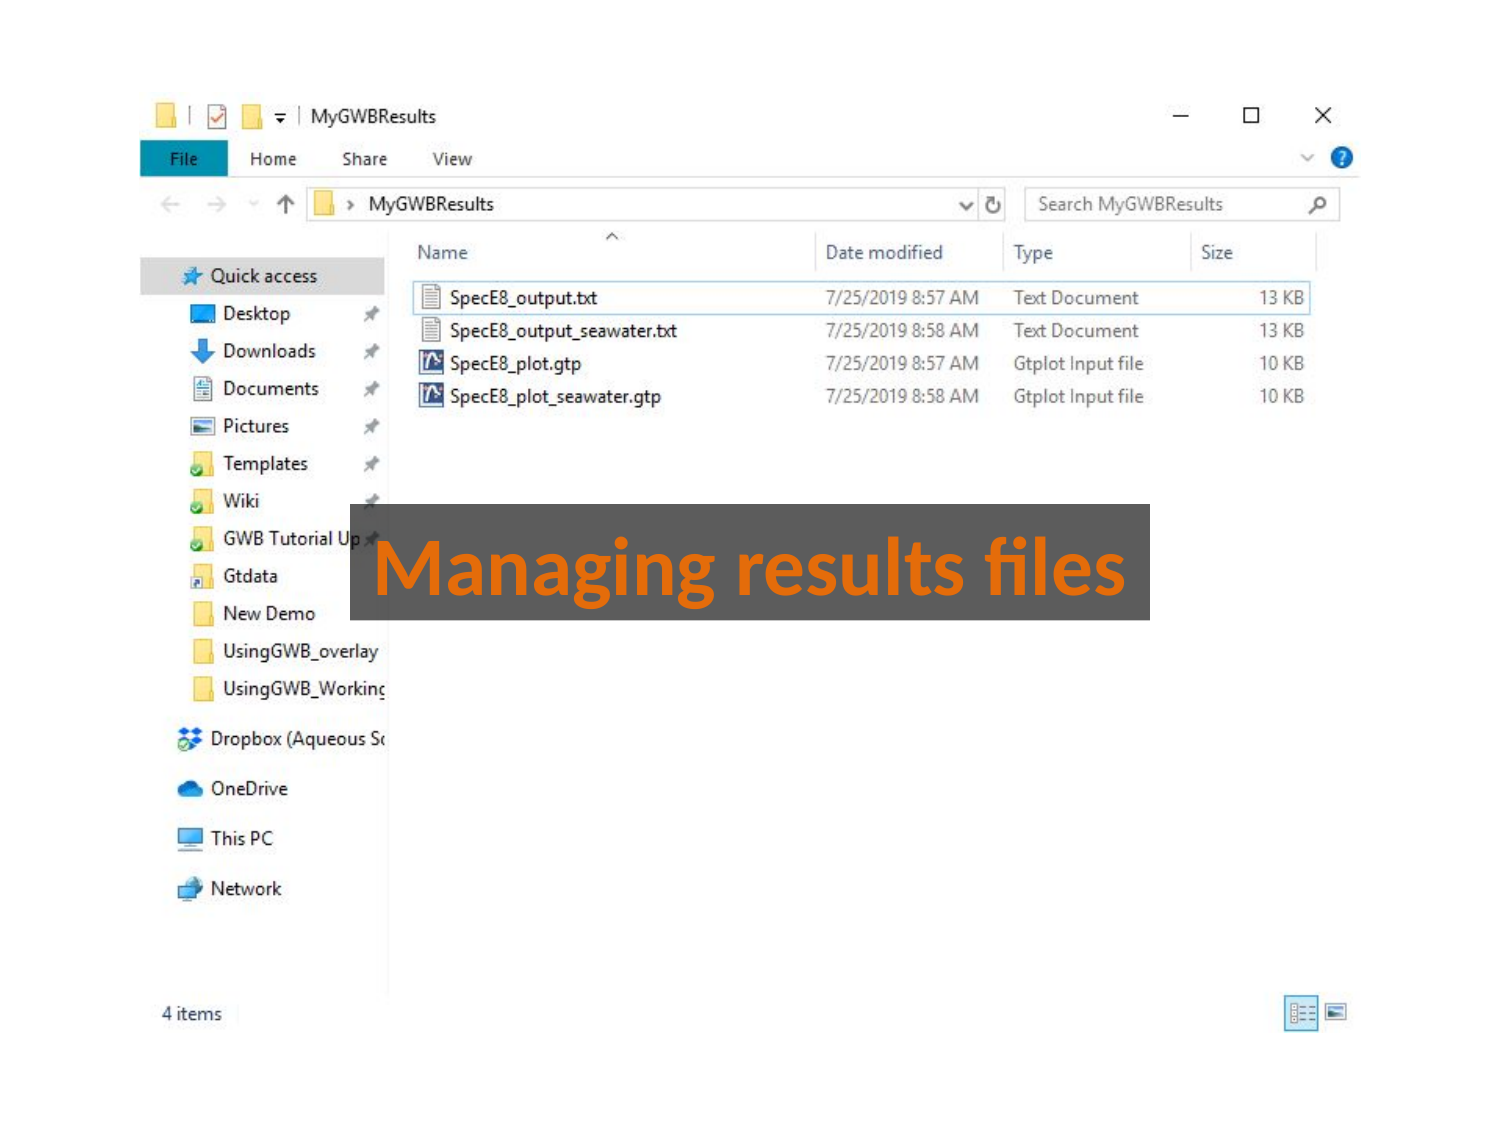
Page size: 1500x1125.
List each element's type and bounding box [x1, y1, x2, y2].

picture [139, 91, 1361, 1033]
